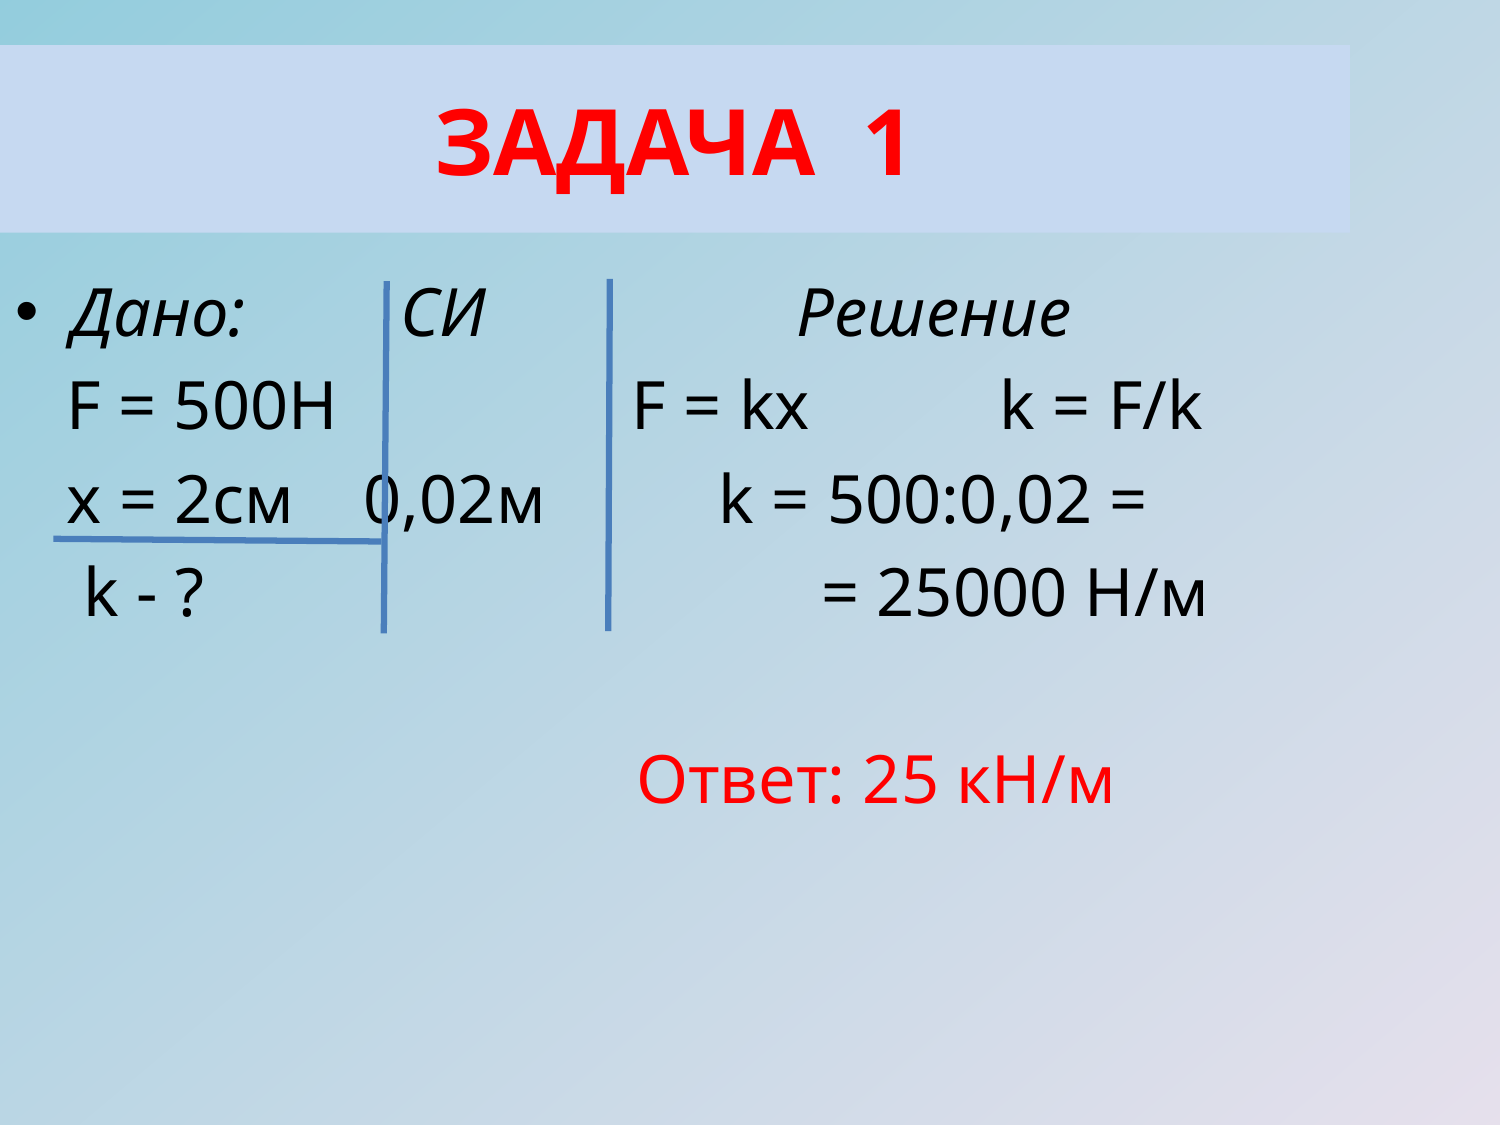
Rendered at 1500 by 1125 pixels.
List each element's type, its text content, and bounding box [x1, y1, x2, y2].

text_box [607, 278, 611, 632]
list Дано: СИ Решение F = 500H F = kx k = F/k x = 2см 0,02м k = 500:0,02 = k - ? = 25000 Н/м Ответ: 25 кН/м [0, 262, 1459, 1005]
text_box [383, 281, 387, 634]
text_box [53, 538, 382, 542]
title ЗАДАЧА 1 [0, 45, 1350, 233]
